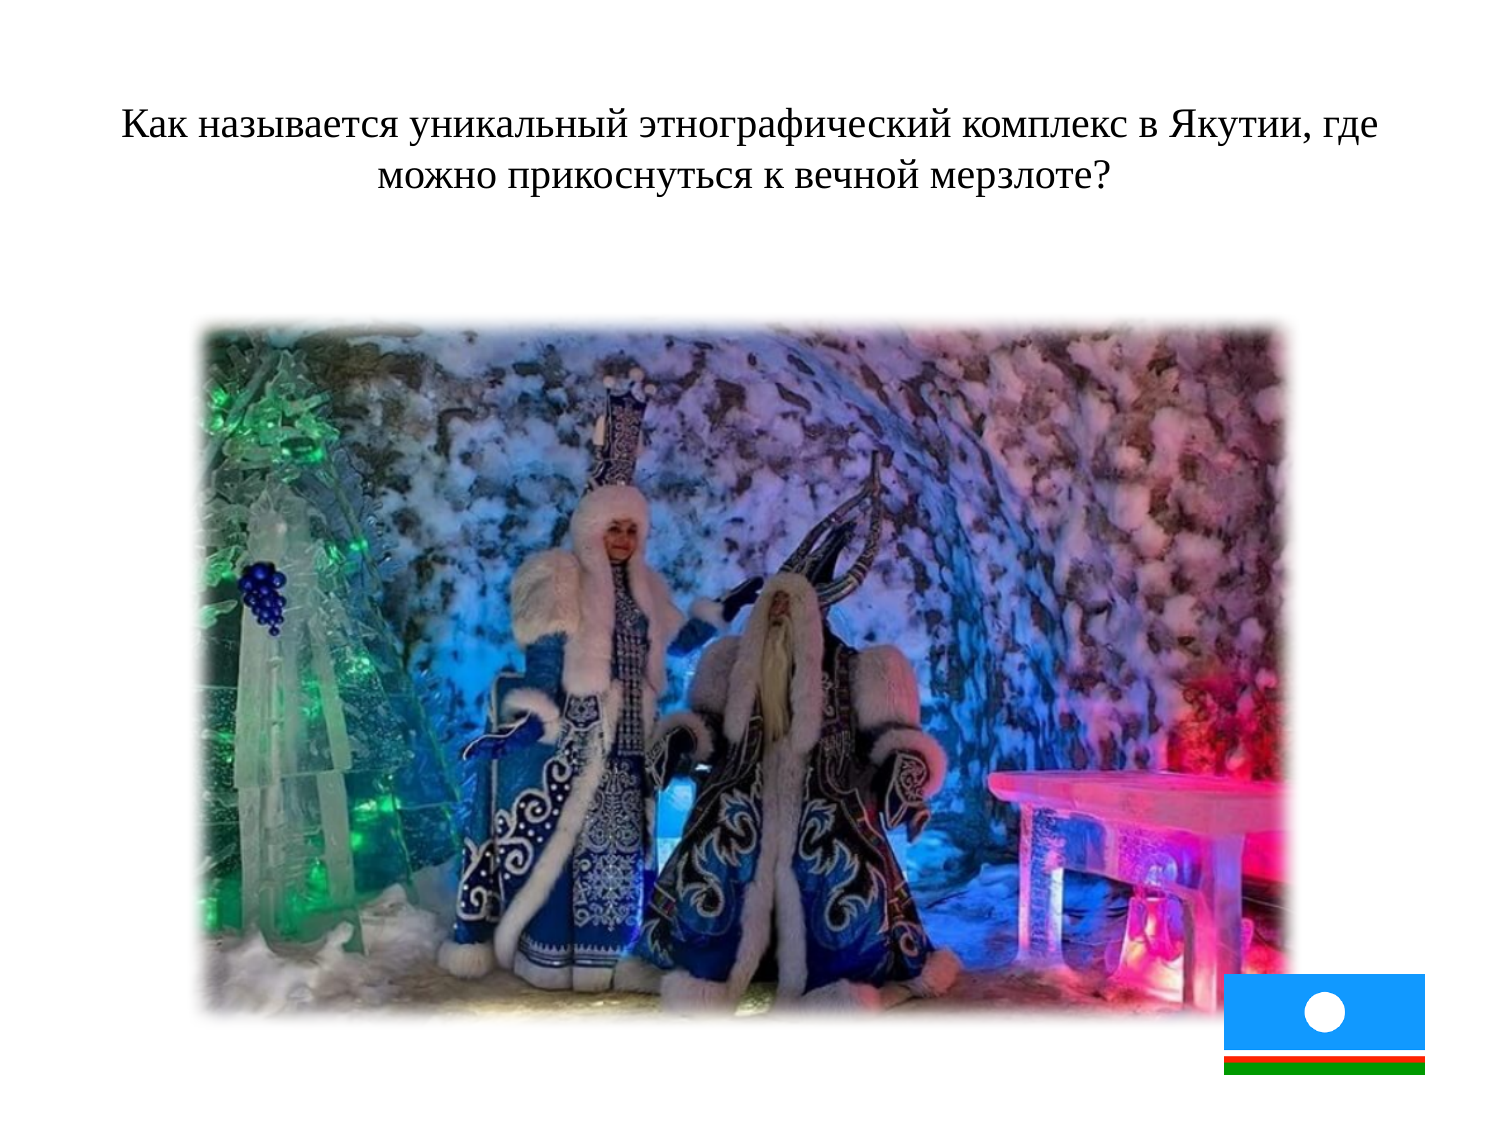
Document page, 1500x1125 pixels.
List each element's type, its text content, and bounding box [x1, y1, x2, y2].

title Как называется уникальный этнографический комплекс в Якутии, где можно прикоснуться к вечной мерзлоте? [75, 87, 1425, 288]
picture [1224, 974, 1426, 1076]
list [187, 312, 1303, 1031]
